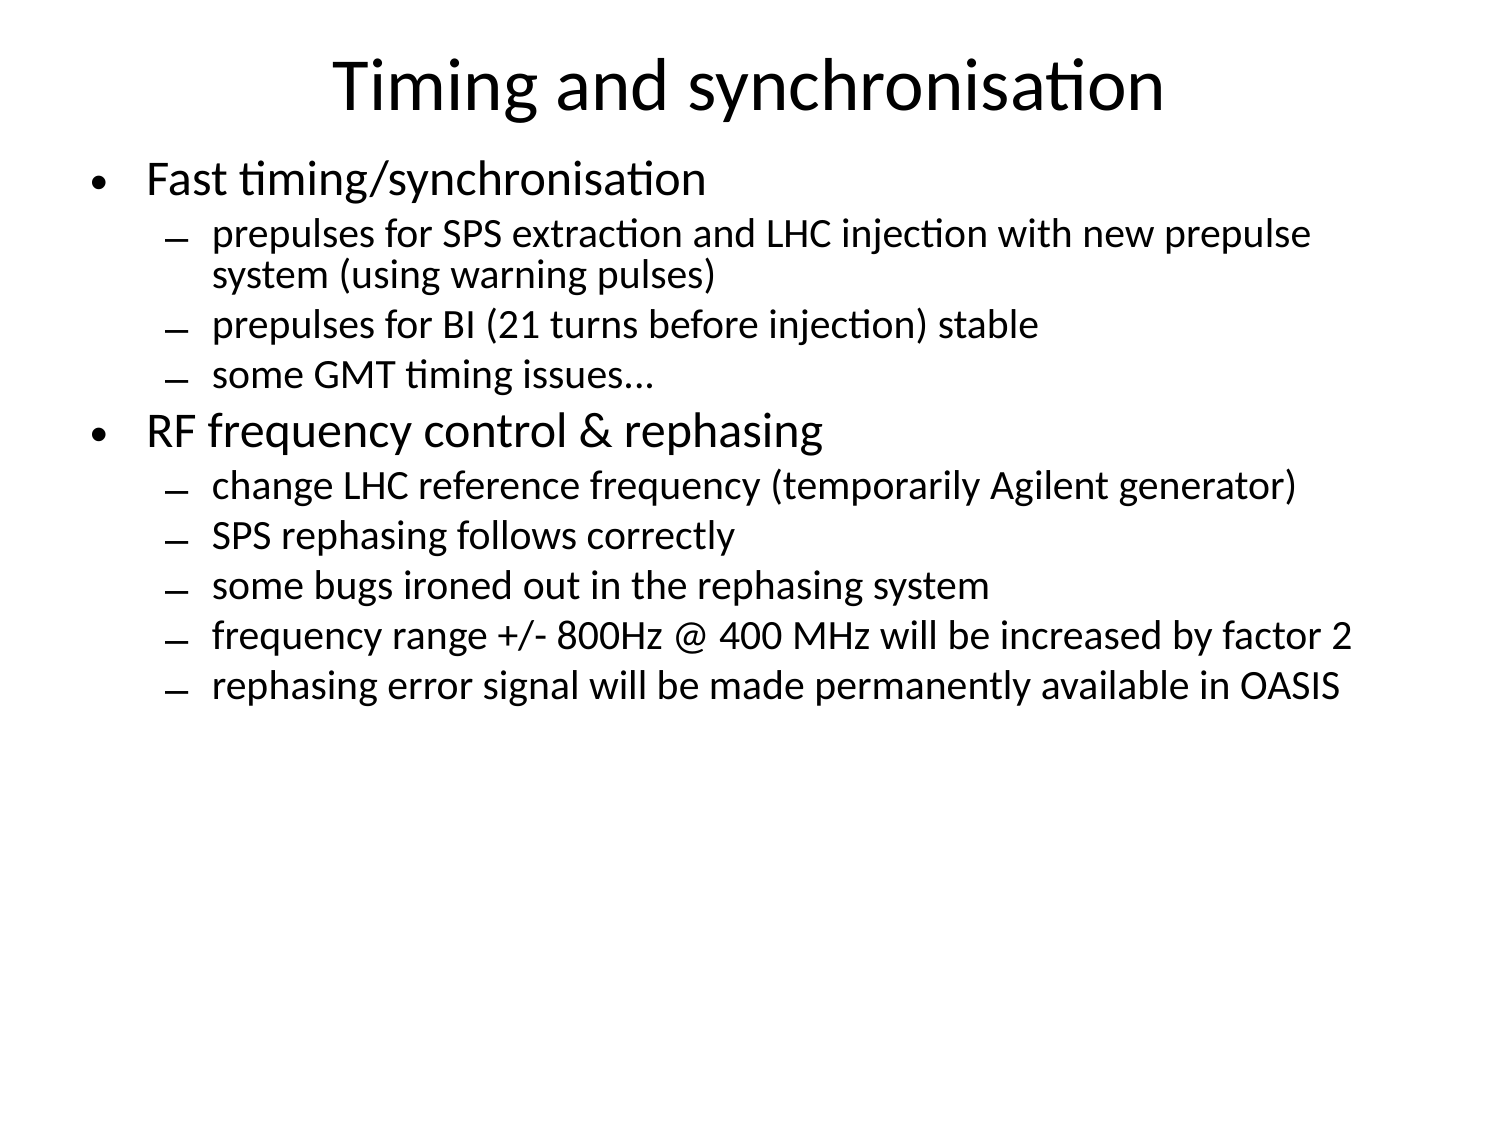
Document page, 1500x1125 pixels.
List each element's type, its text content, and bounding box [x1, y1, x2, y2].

title Timing and synchronisation [75, 45, 1425, 138]
list Fast timing/synchronisation prepulses for SPS extraction and LHC injection with new prepulse system (using warning pulses) prepulses for BI (21 turns before injection) stable some GMT timing issues... RF frequency control & rephasing change LHC reference frequency (temporarily Agilent generator) SPS rephasing follows correctly some bugs ironed out in the rephasing system frequency range +/- 800Hz @ 400 MHz will be increased by factor 2 rephasing error signal will be made permanently available in OASIS [75, 149, 1425, 1075]
